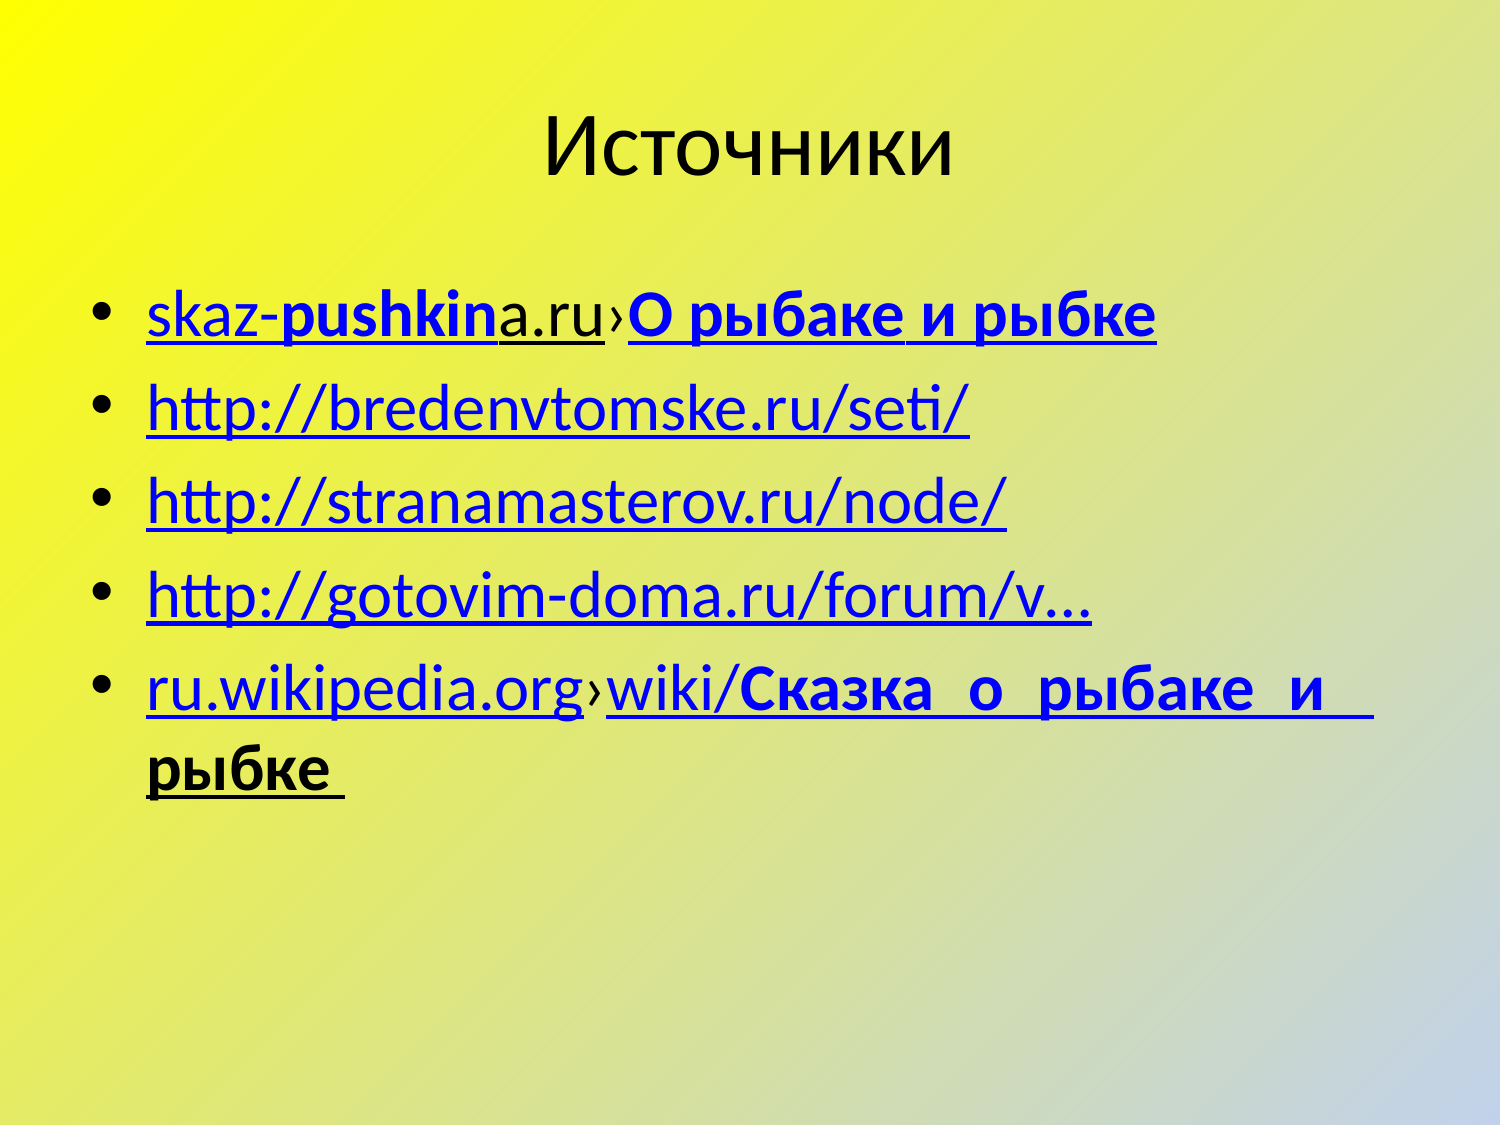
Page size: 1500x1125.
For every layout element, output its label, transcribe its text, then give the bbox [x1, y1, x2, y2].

title Источники [75, 45, 1425, 233]
list skaz-pushkina.ru›О рыбаке и рыбке http://bredenvtomske.ru/seti/ http://stranamasterov.ru/node/ http://gotovim-doma.ru/forum/v… ru.wikipedia.org›wiki/Сказка_о_рыбаке_и_ рыбке [75, 262, 1425, 1005]
